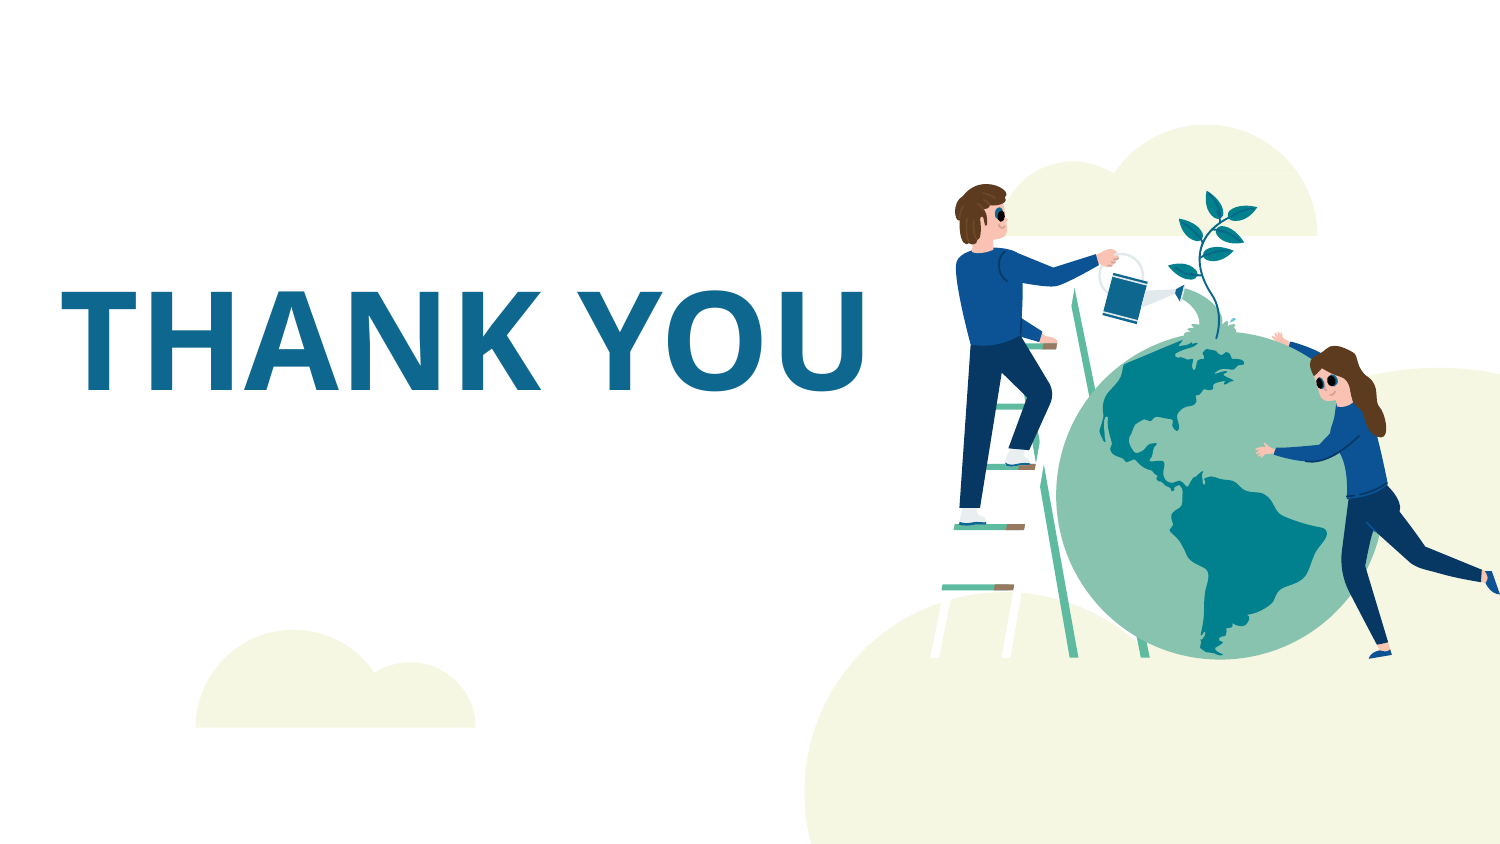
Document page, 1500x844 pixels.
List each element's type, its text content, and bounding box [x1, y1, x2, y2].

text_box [930, 183, 1500, 660]
title THANK YOU [59, 252, 924, 409]
